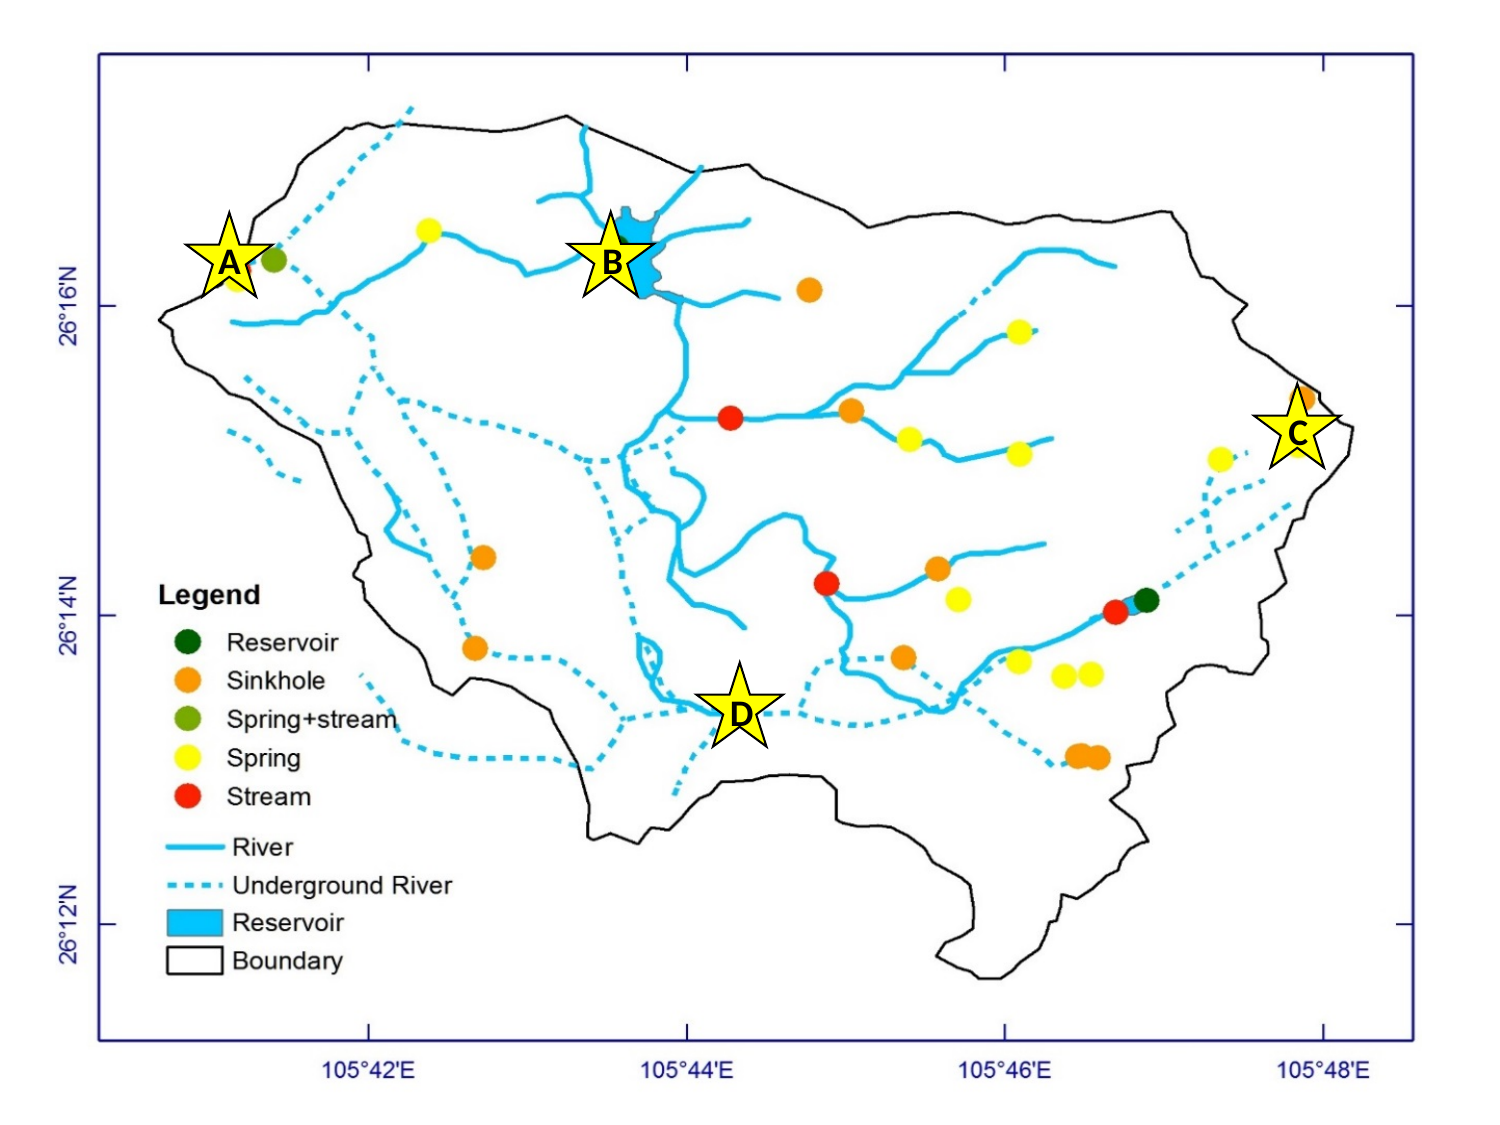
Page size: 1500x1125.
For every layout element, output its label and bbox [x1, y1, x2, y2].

picture [55, 12, 1422, 1104]
